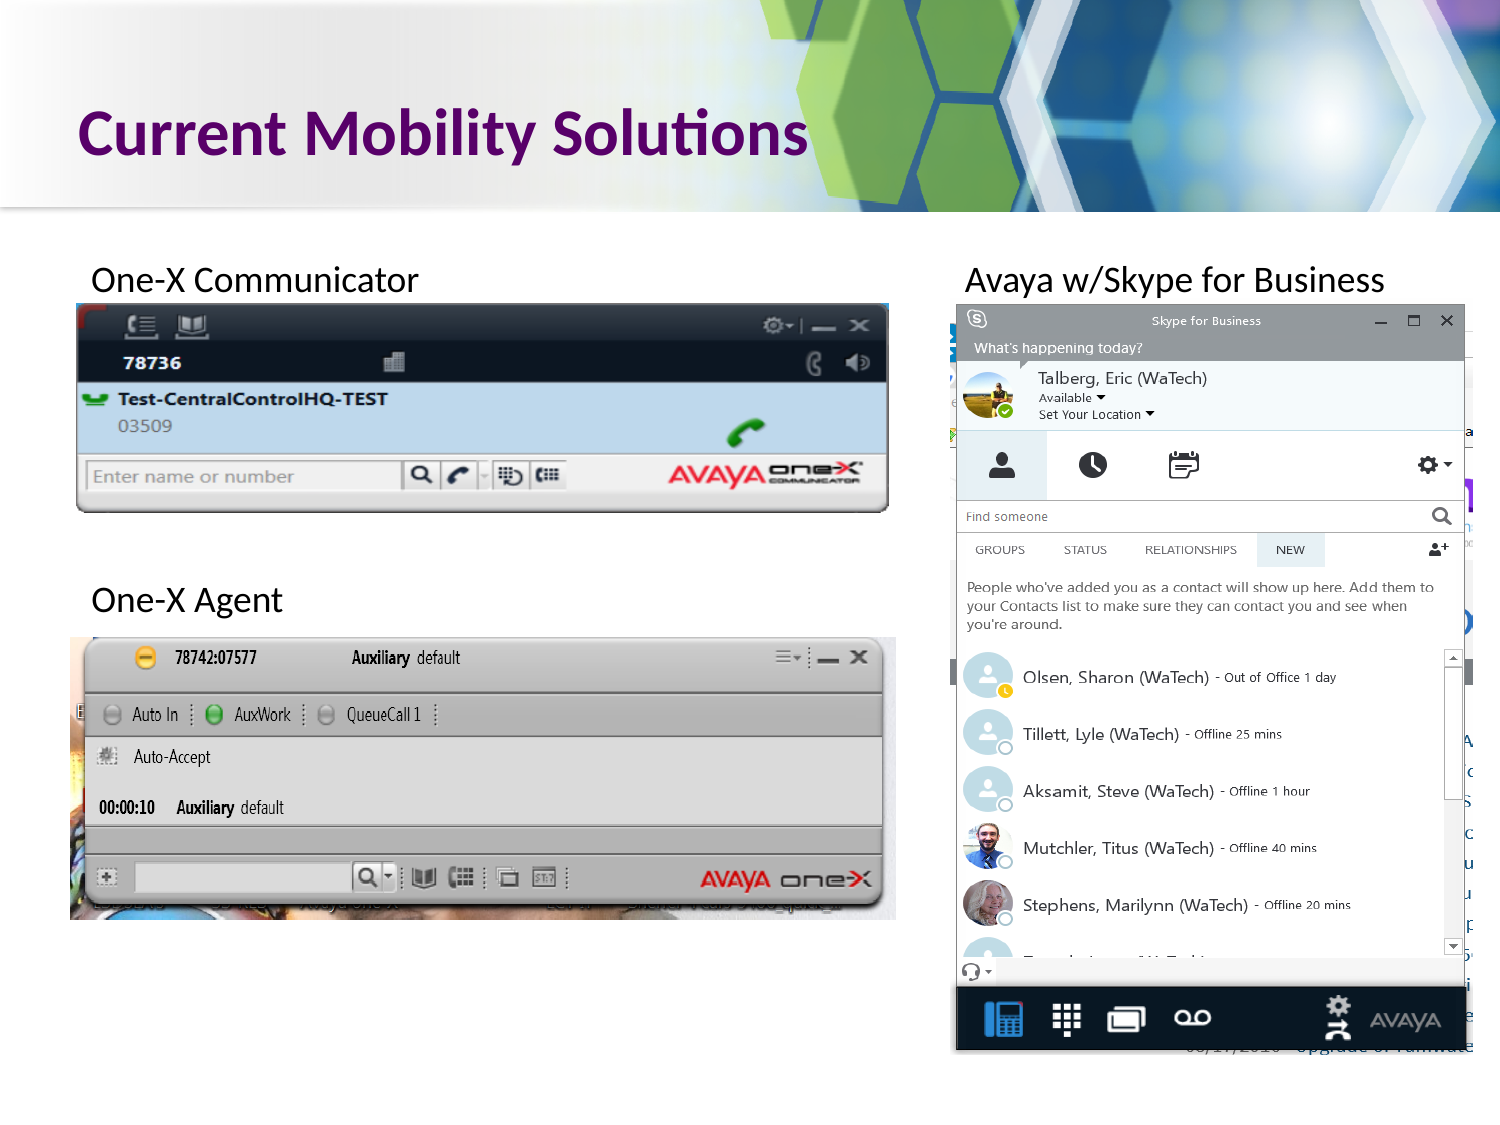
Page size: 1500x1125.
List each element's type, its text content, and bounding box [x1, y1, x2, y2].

text_box One-X Communicator [76, 247, 464, 302]
title Current Mobility Solutions [63, 55, 993, 203]
picture [70, 637, 896, 920]
picture [949, 297, 1473, 1055]
text_box One-X Agent [76, 567, 340, 628]
text_box Avaya w/Skype for Business [950, 247, 1425, 296]
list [76, 303, 890, 513]
picture [26, 0, 1500, 212]
